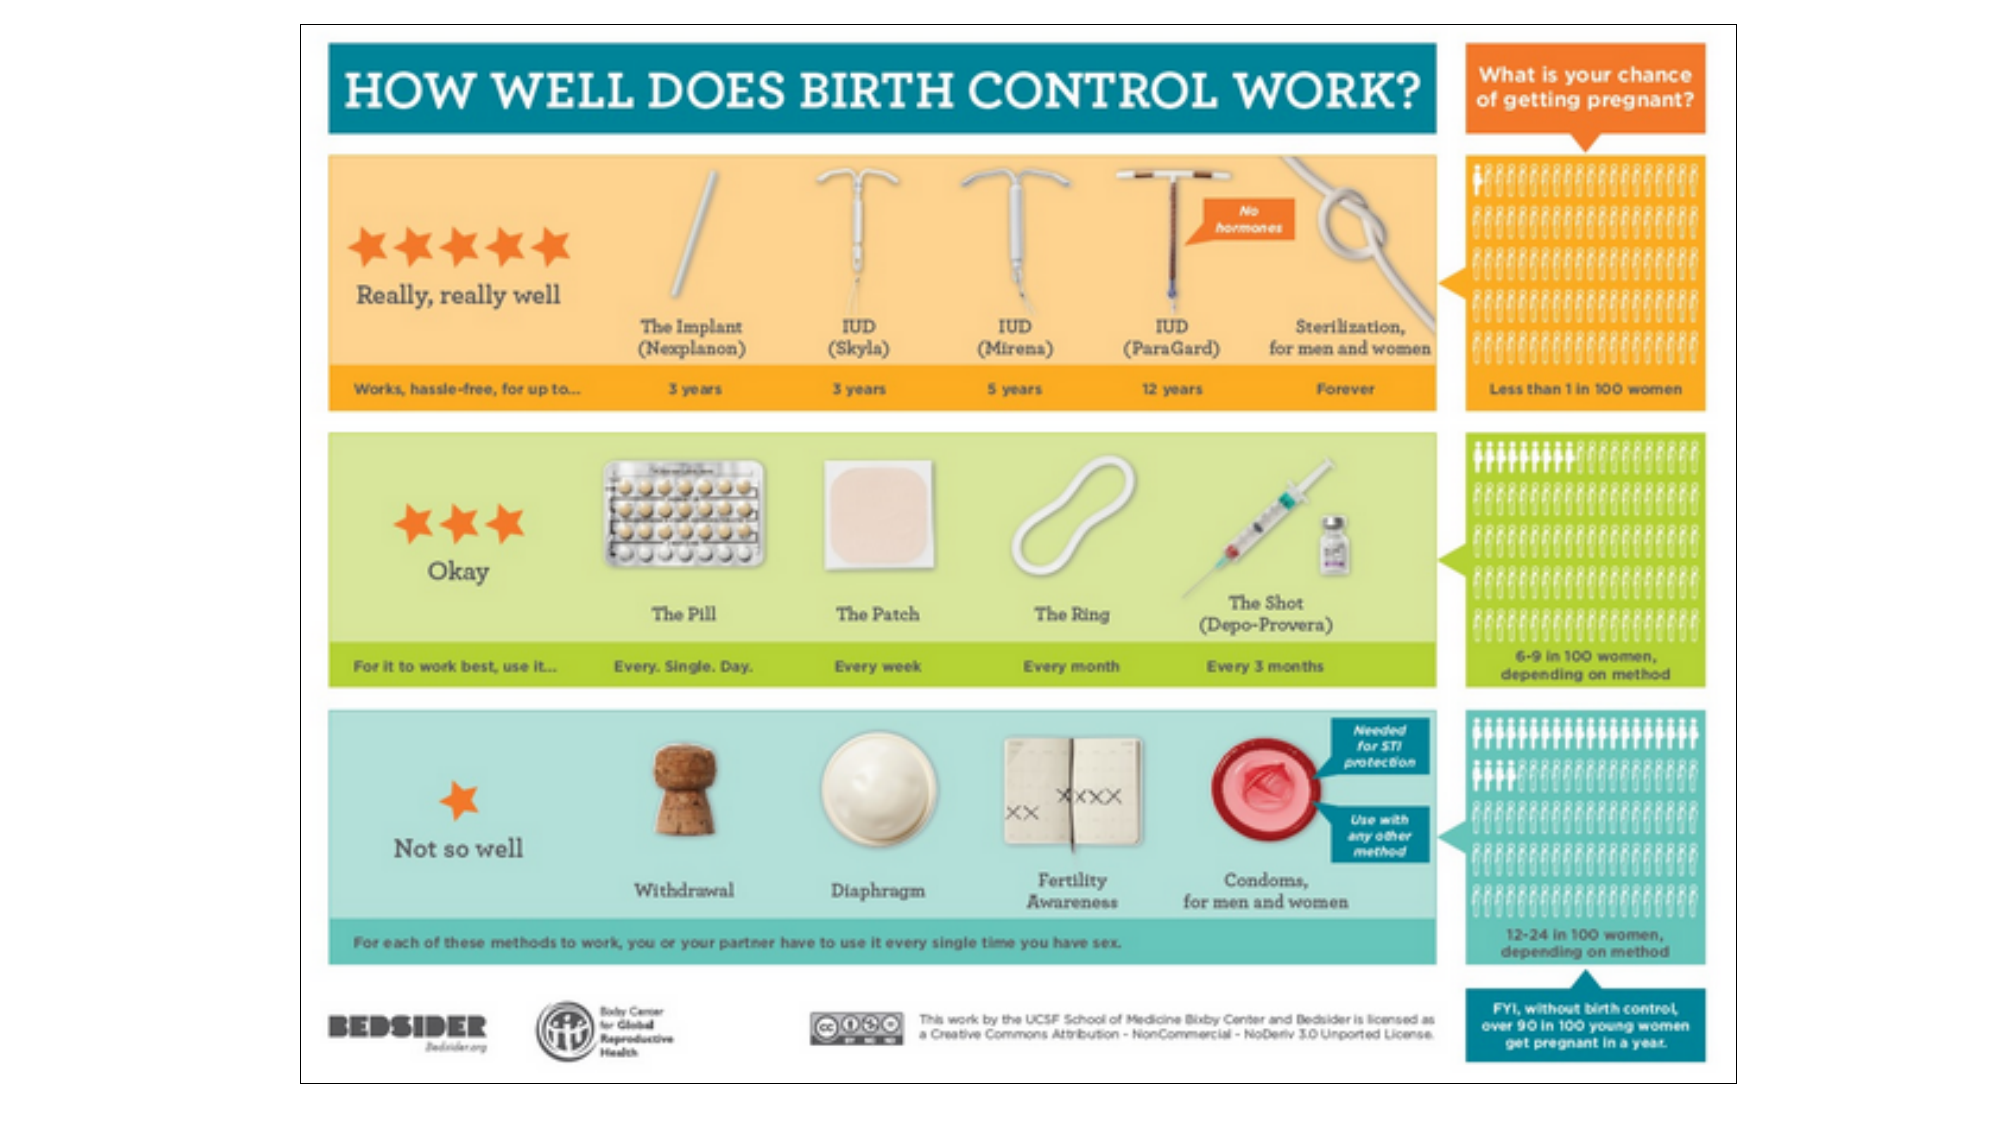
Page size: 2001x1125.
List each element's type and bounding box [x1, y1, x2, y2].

picture [299, 24, 1737, 1084]
